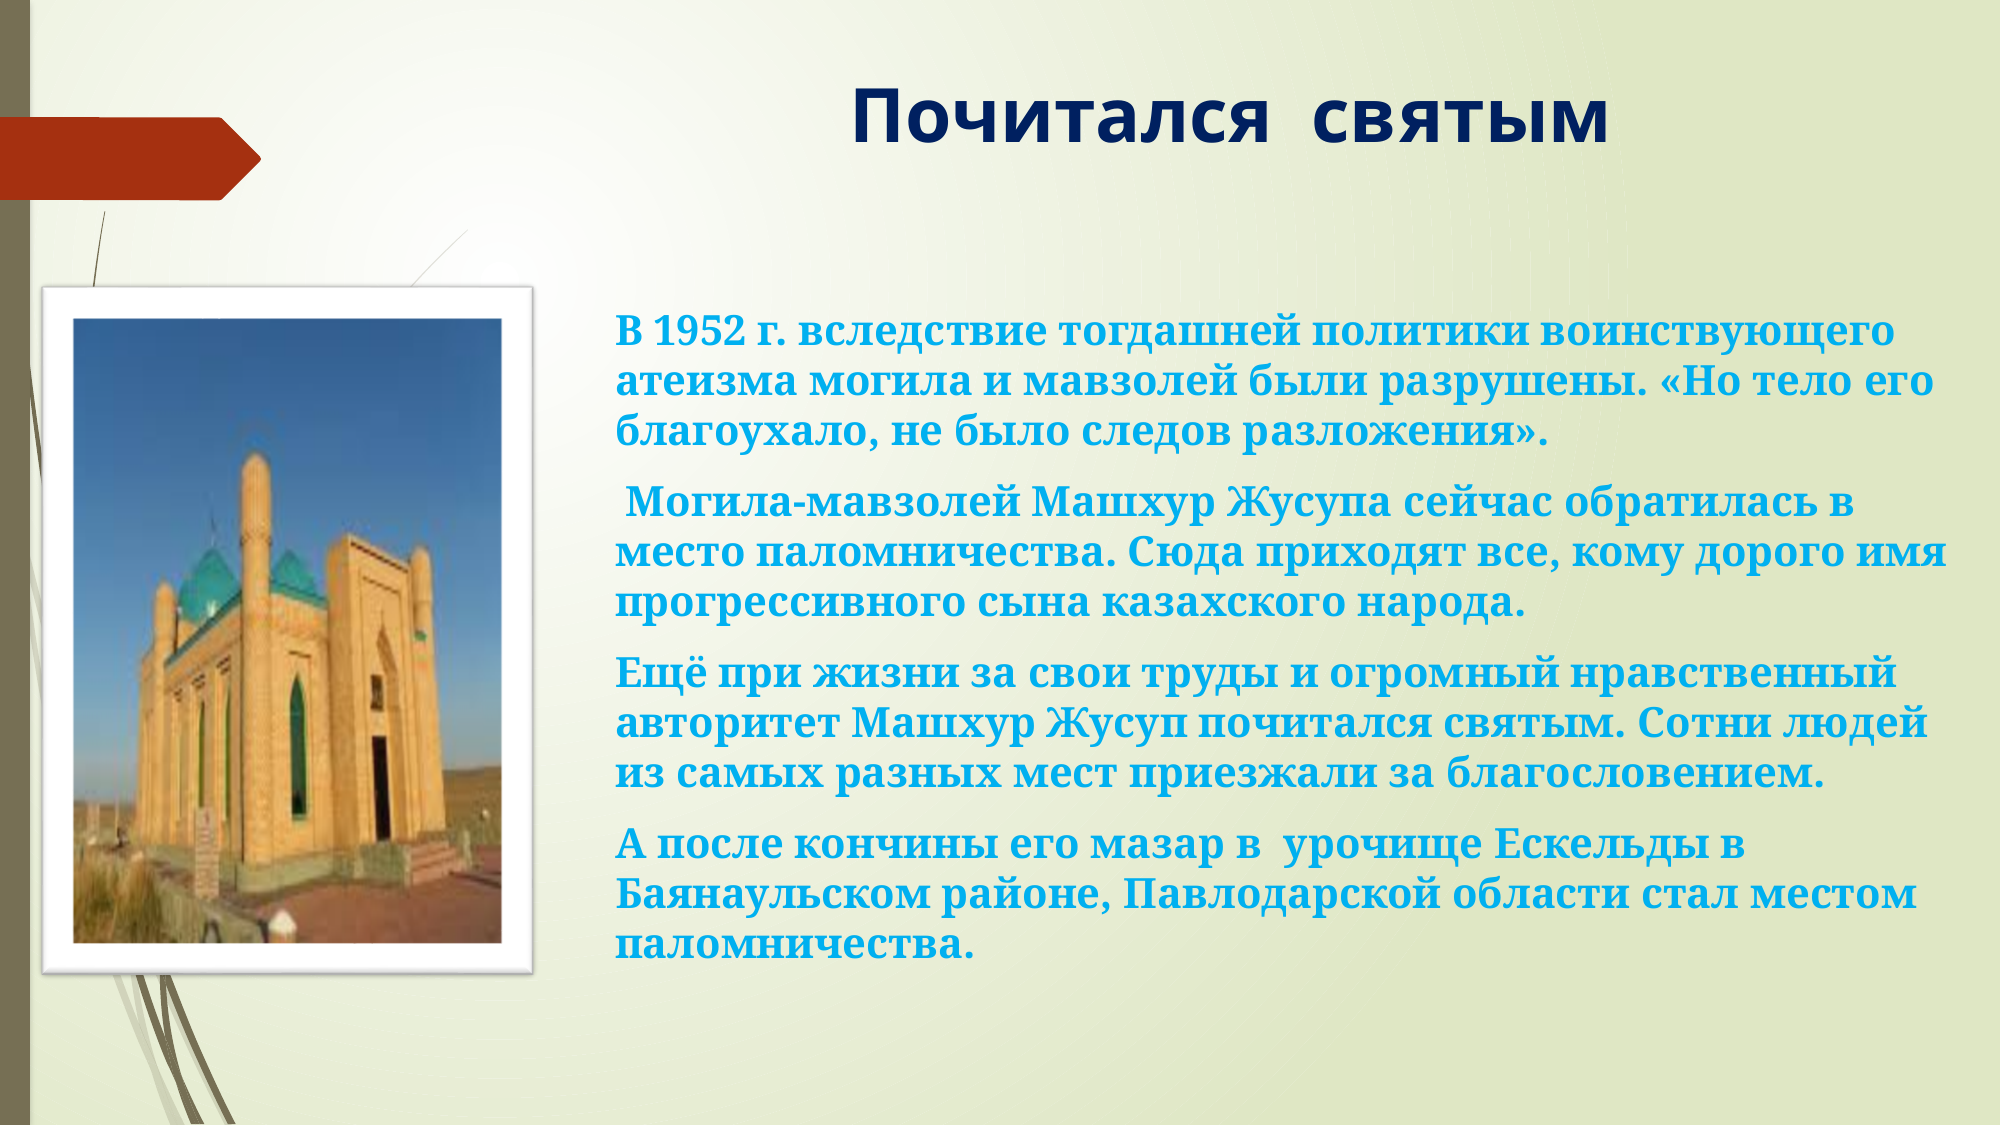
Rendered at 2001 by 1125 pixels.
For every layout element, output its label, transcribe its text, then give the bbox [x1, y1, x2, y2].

list В 1952 г. вследствие тогдашней политики воинствующего атеизма могила и мавзолей были разрушены. «Но тело его благоухало, не было следов разложения». Могила-мавзолей Машхур Жусупа сейчас обратилась в место паломничества. Сюда приходят все, кому дорого имя прогрессивного сына казахского народа. Ещё при жизни за свои труды и огромный нравственный авторитет Машхур Жусуп почитался святым. Сотни людей из самых разных мест приезжали за благословением. А после кончины его мазар в урочище Ескельды в Баянаульском районе, Павлодарской области стал местом паломничества. [600, 295, 1969, 1093]
picture [32, 277, 543, 985]
title Почитался святым [600, 59, 1863, 278]
